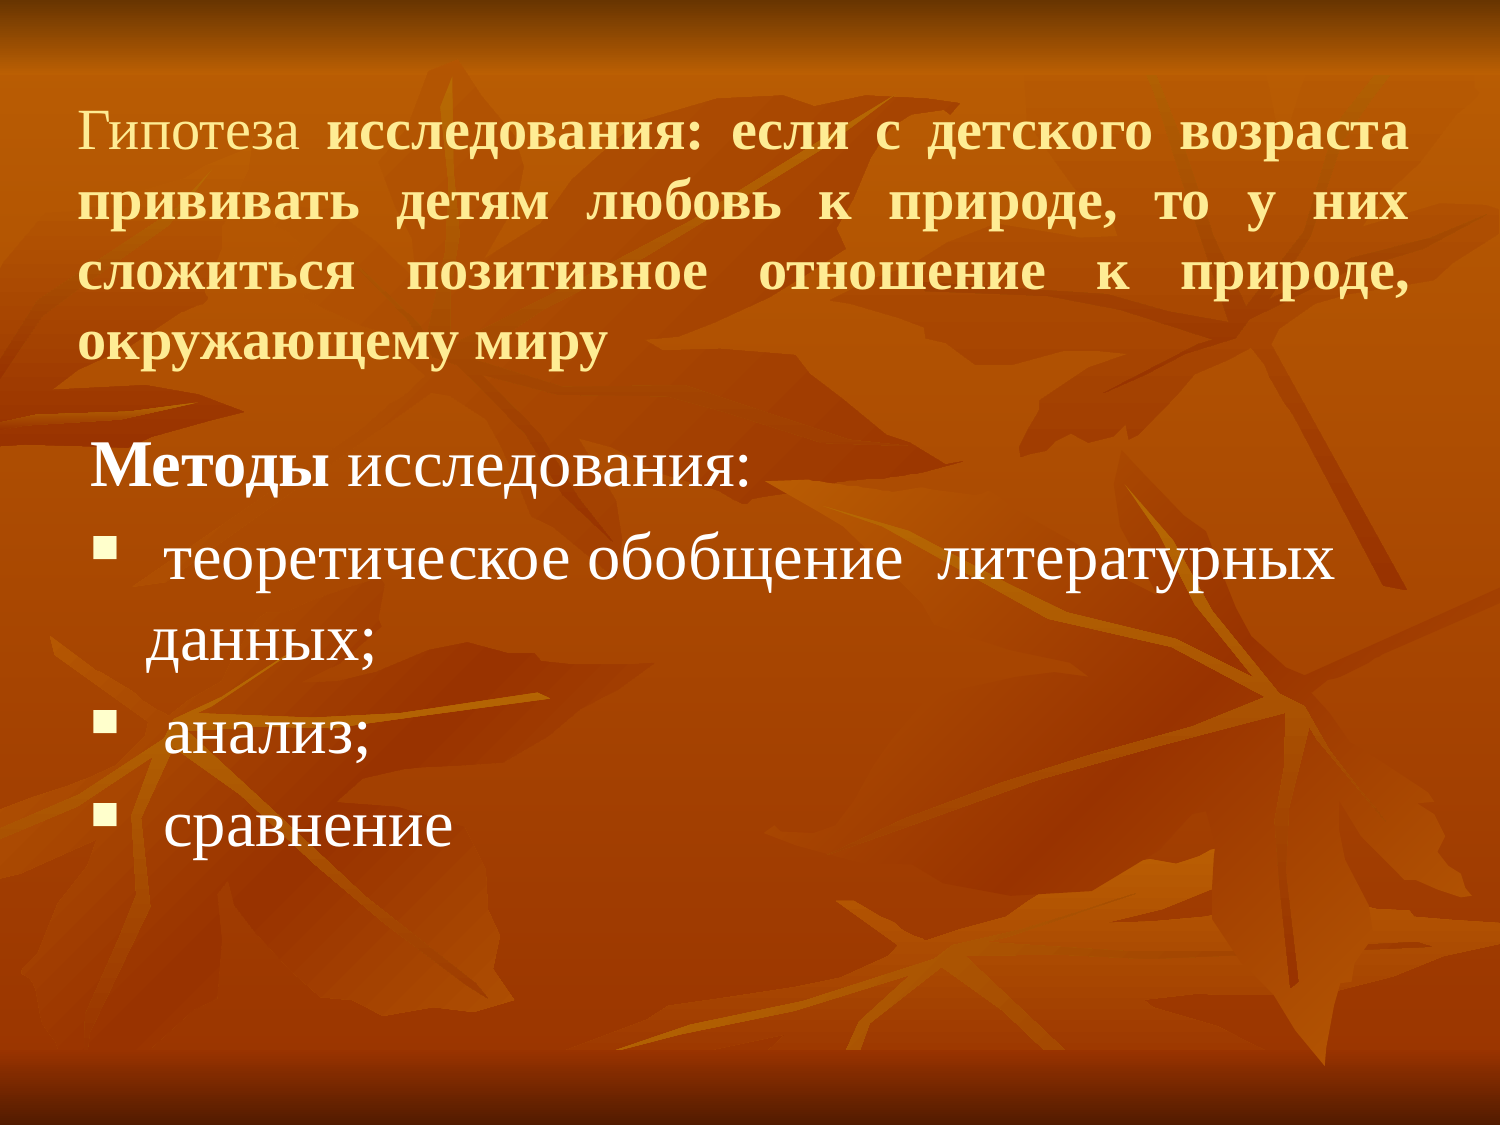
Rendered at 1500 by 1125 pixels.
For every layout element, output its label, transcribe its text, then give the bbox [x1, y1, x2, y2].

title Гипотеза исследования: если с детского возраста прививать детям любовь к природе, то у них сложиться позитивное отношение к природе, окружающему миру [62, 74, 1426, 388]
list Методы исследования: теоретическое обобщение литературных данных; анализ; сравнение [74, 412, 1426, 1006]
